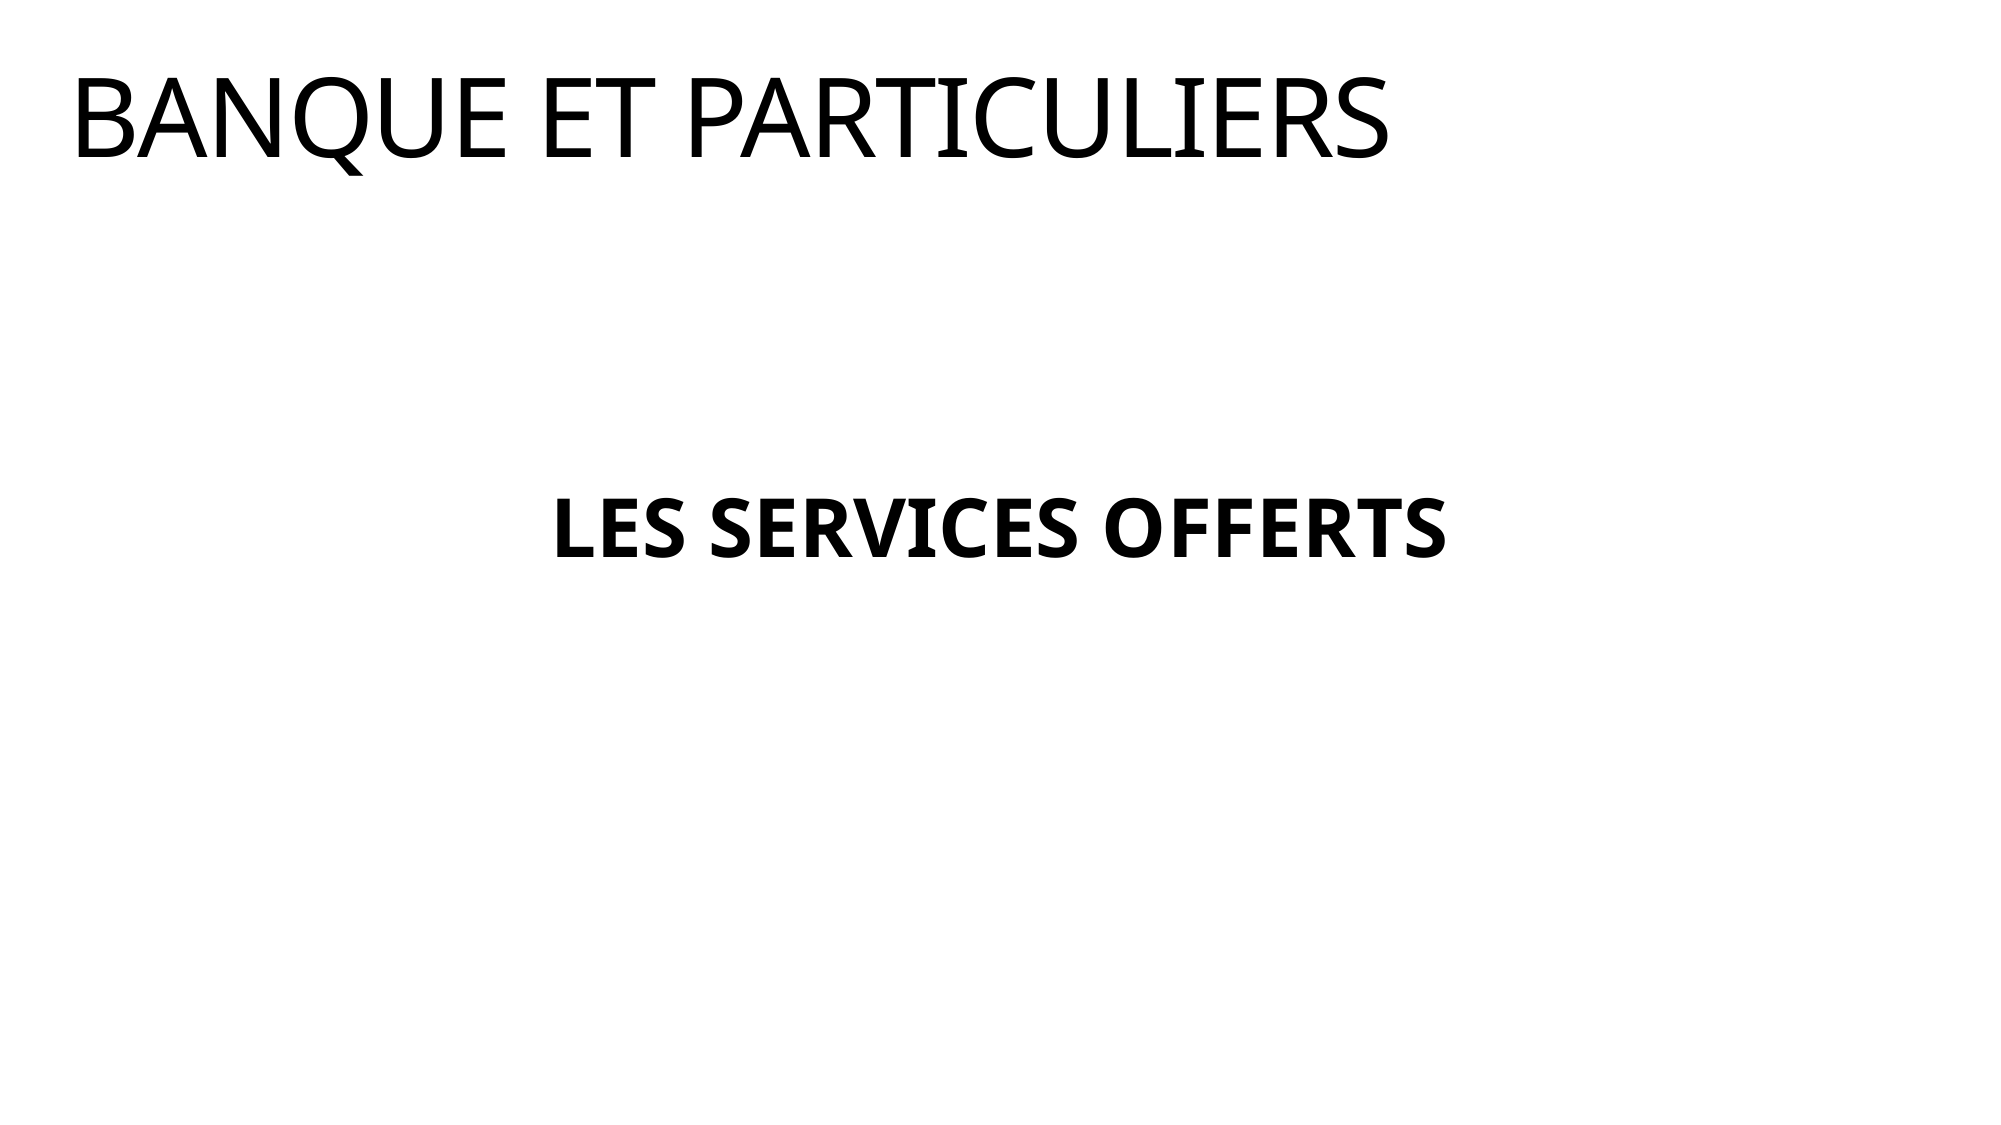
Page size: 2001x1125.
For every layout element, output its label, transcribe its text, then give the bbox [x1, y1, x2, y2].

list LES SERVICES OFFERTS [324, 262, 1675, 1071]
title BANQUE ET PARTICULIERS [44, 47, 1957, 196]
